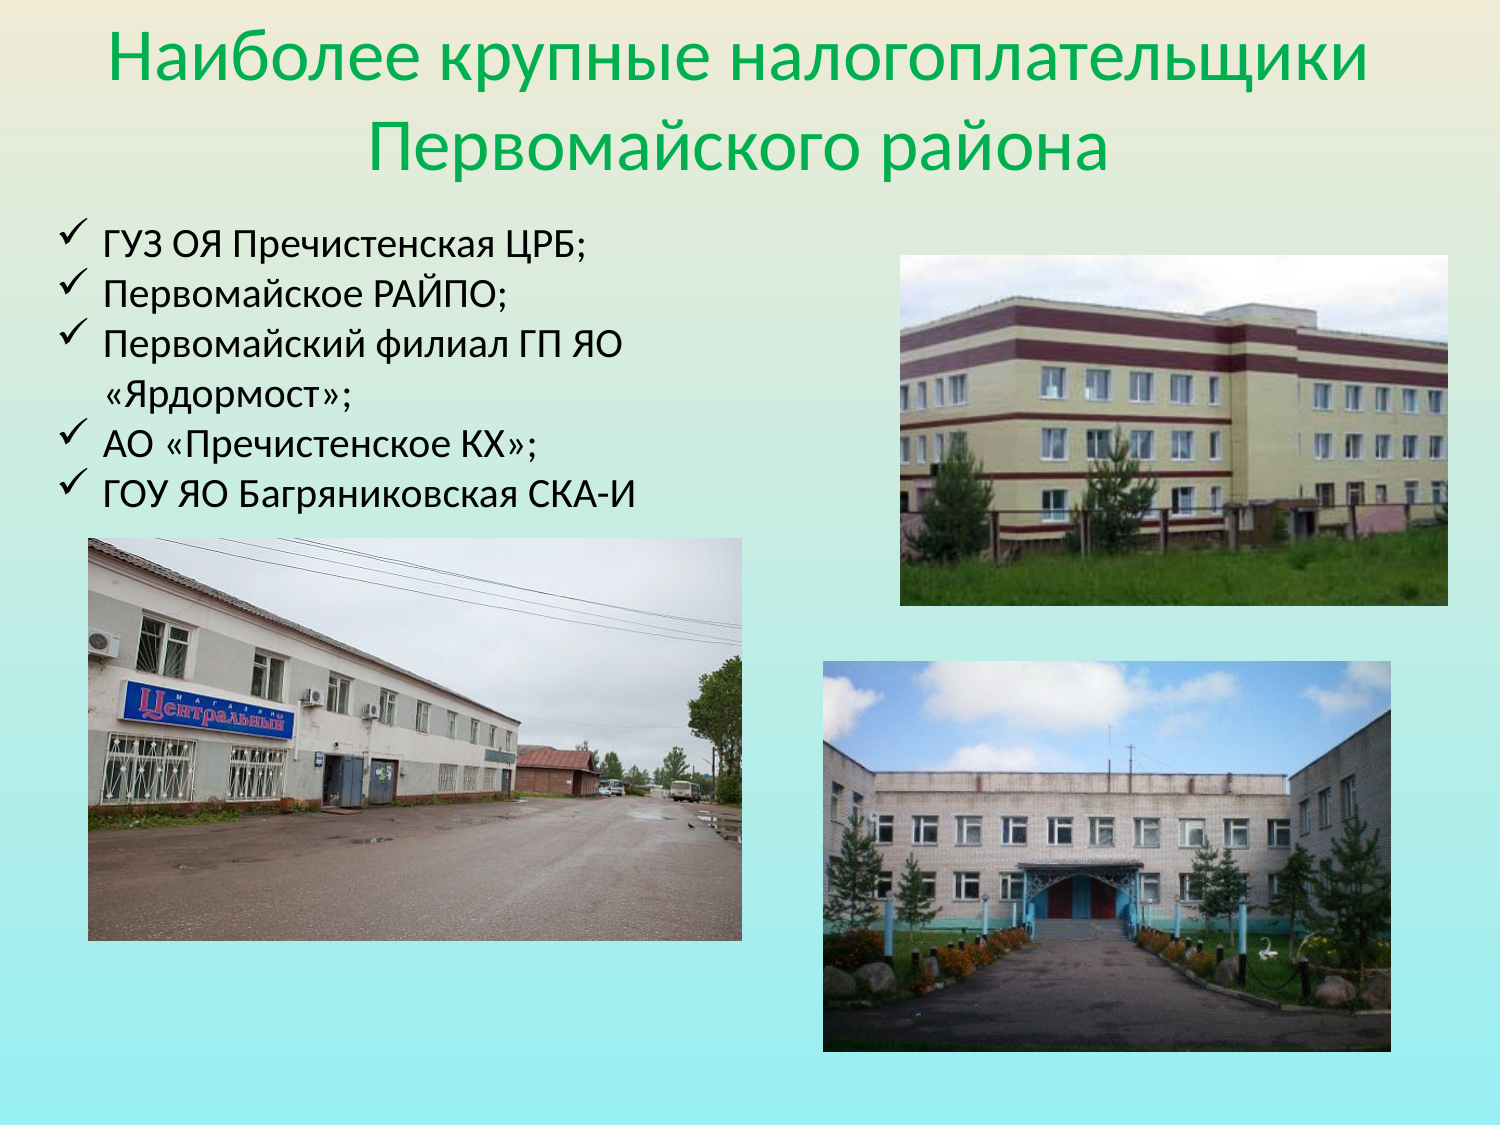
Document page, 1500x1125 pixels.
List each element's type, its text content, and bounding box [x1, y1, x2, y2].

title Наиболее крупные налогоплательщики Первомайского района [53, 19, 1425, 173]
text_box ГУЗ ОЯ Пречистенская ЦРБ; Первомайское РАЙПО; Первомайский филиал ГП ЯО «Ярдормост»; АО «Пречистенское КХ»; ГОУ ЯО Багряниковская СКА-И [41, 208, 898, 523]
picture [900, 255, 1448, 606]
picture [823, 661, 1391, 1052]
picture [88, 538, 742, 941]
